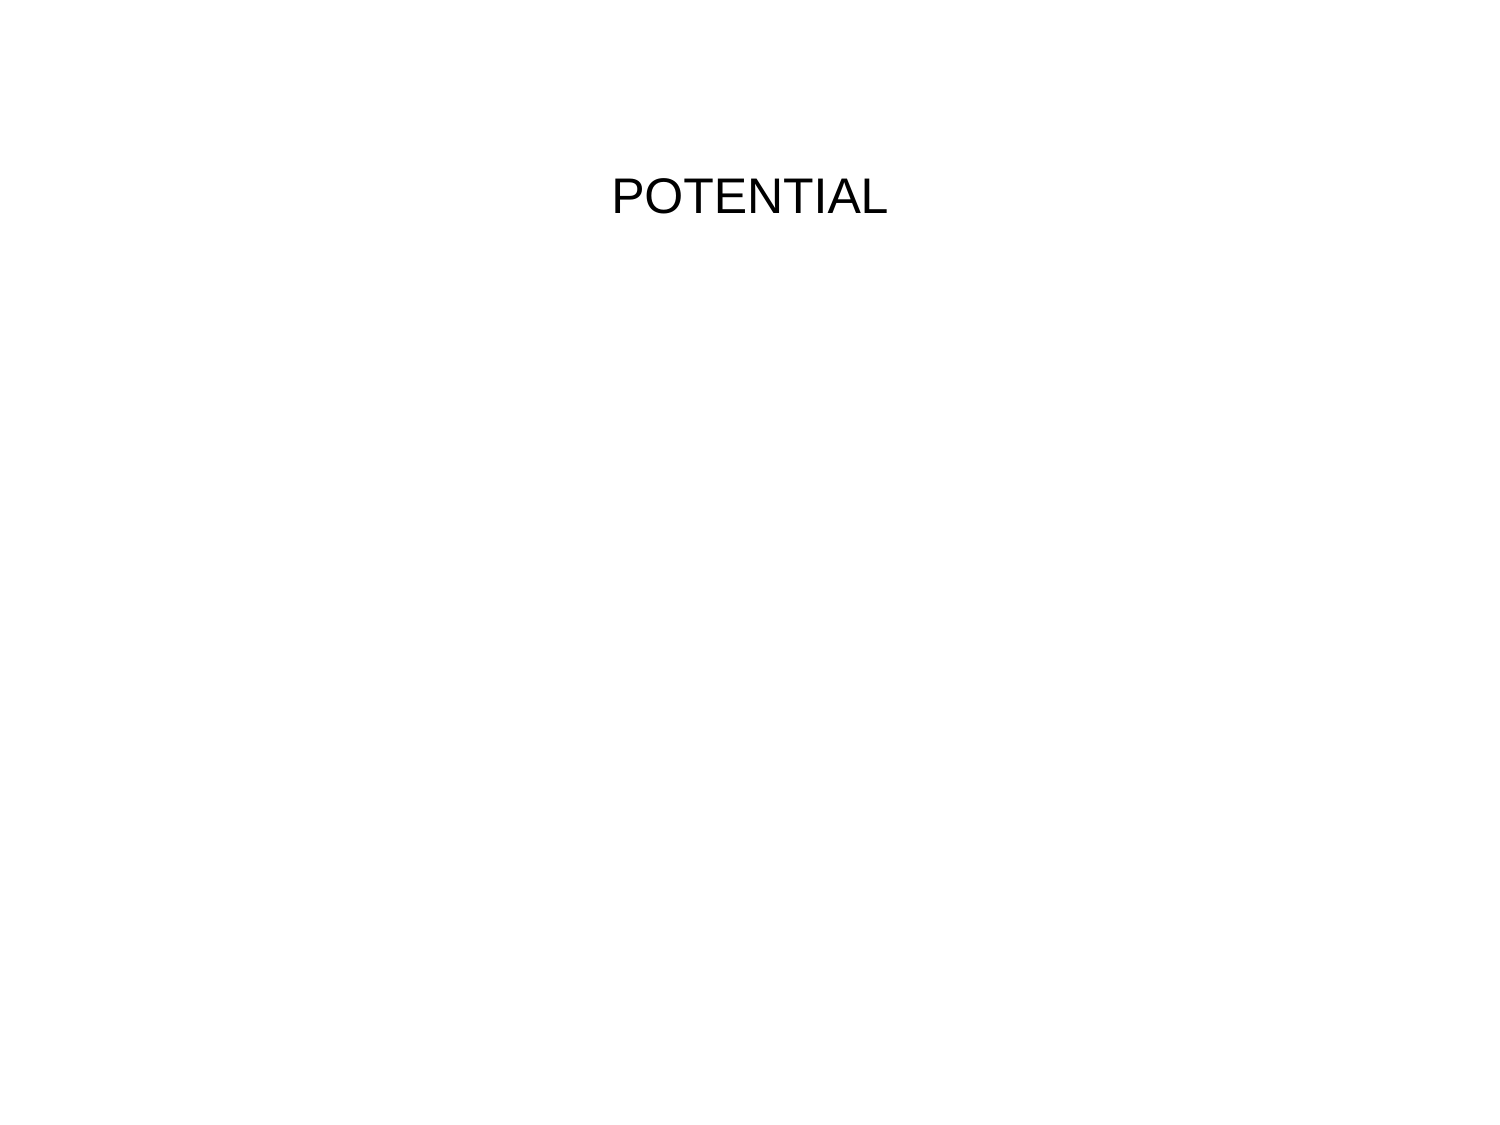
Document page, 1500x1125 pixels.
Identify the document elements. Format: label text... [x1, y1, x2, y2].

title POTENTIAL [112, 99, 1388, 288]
